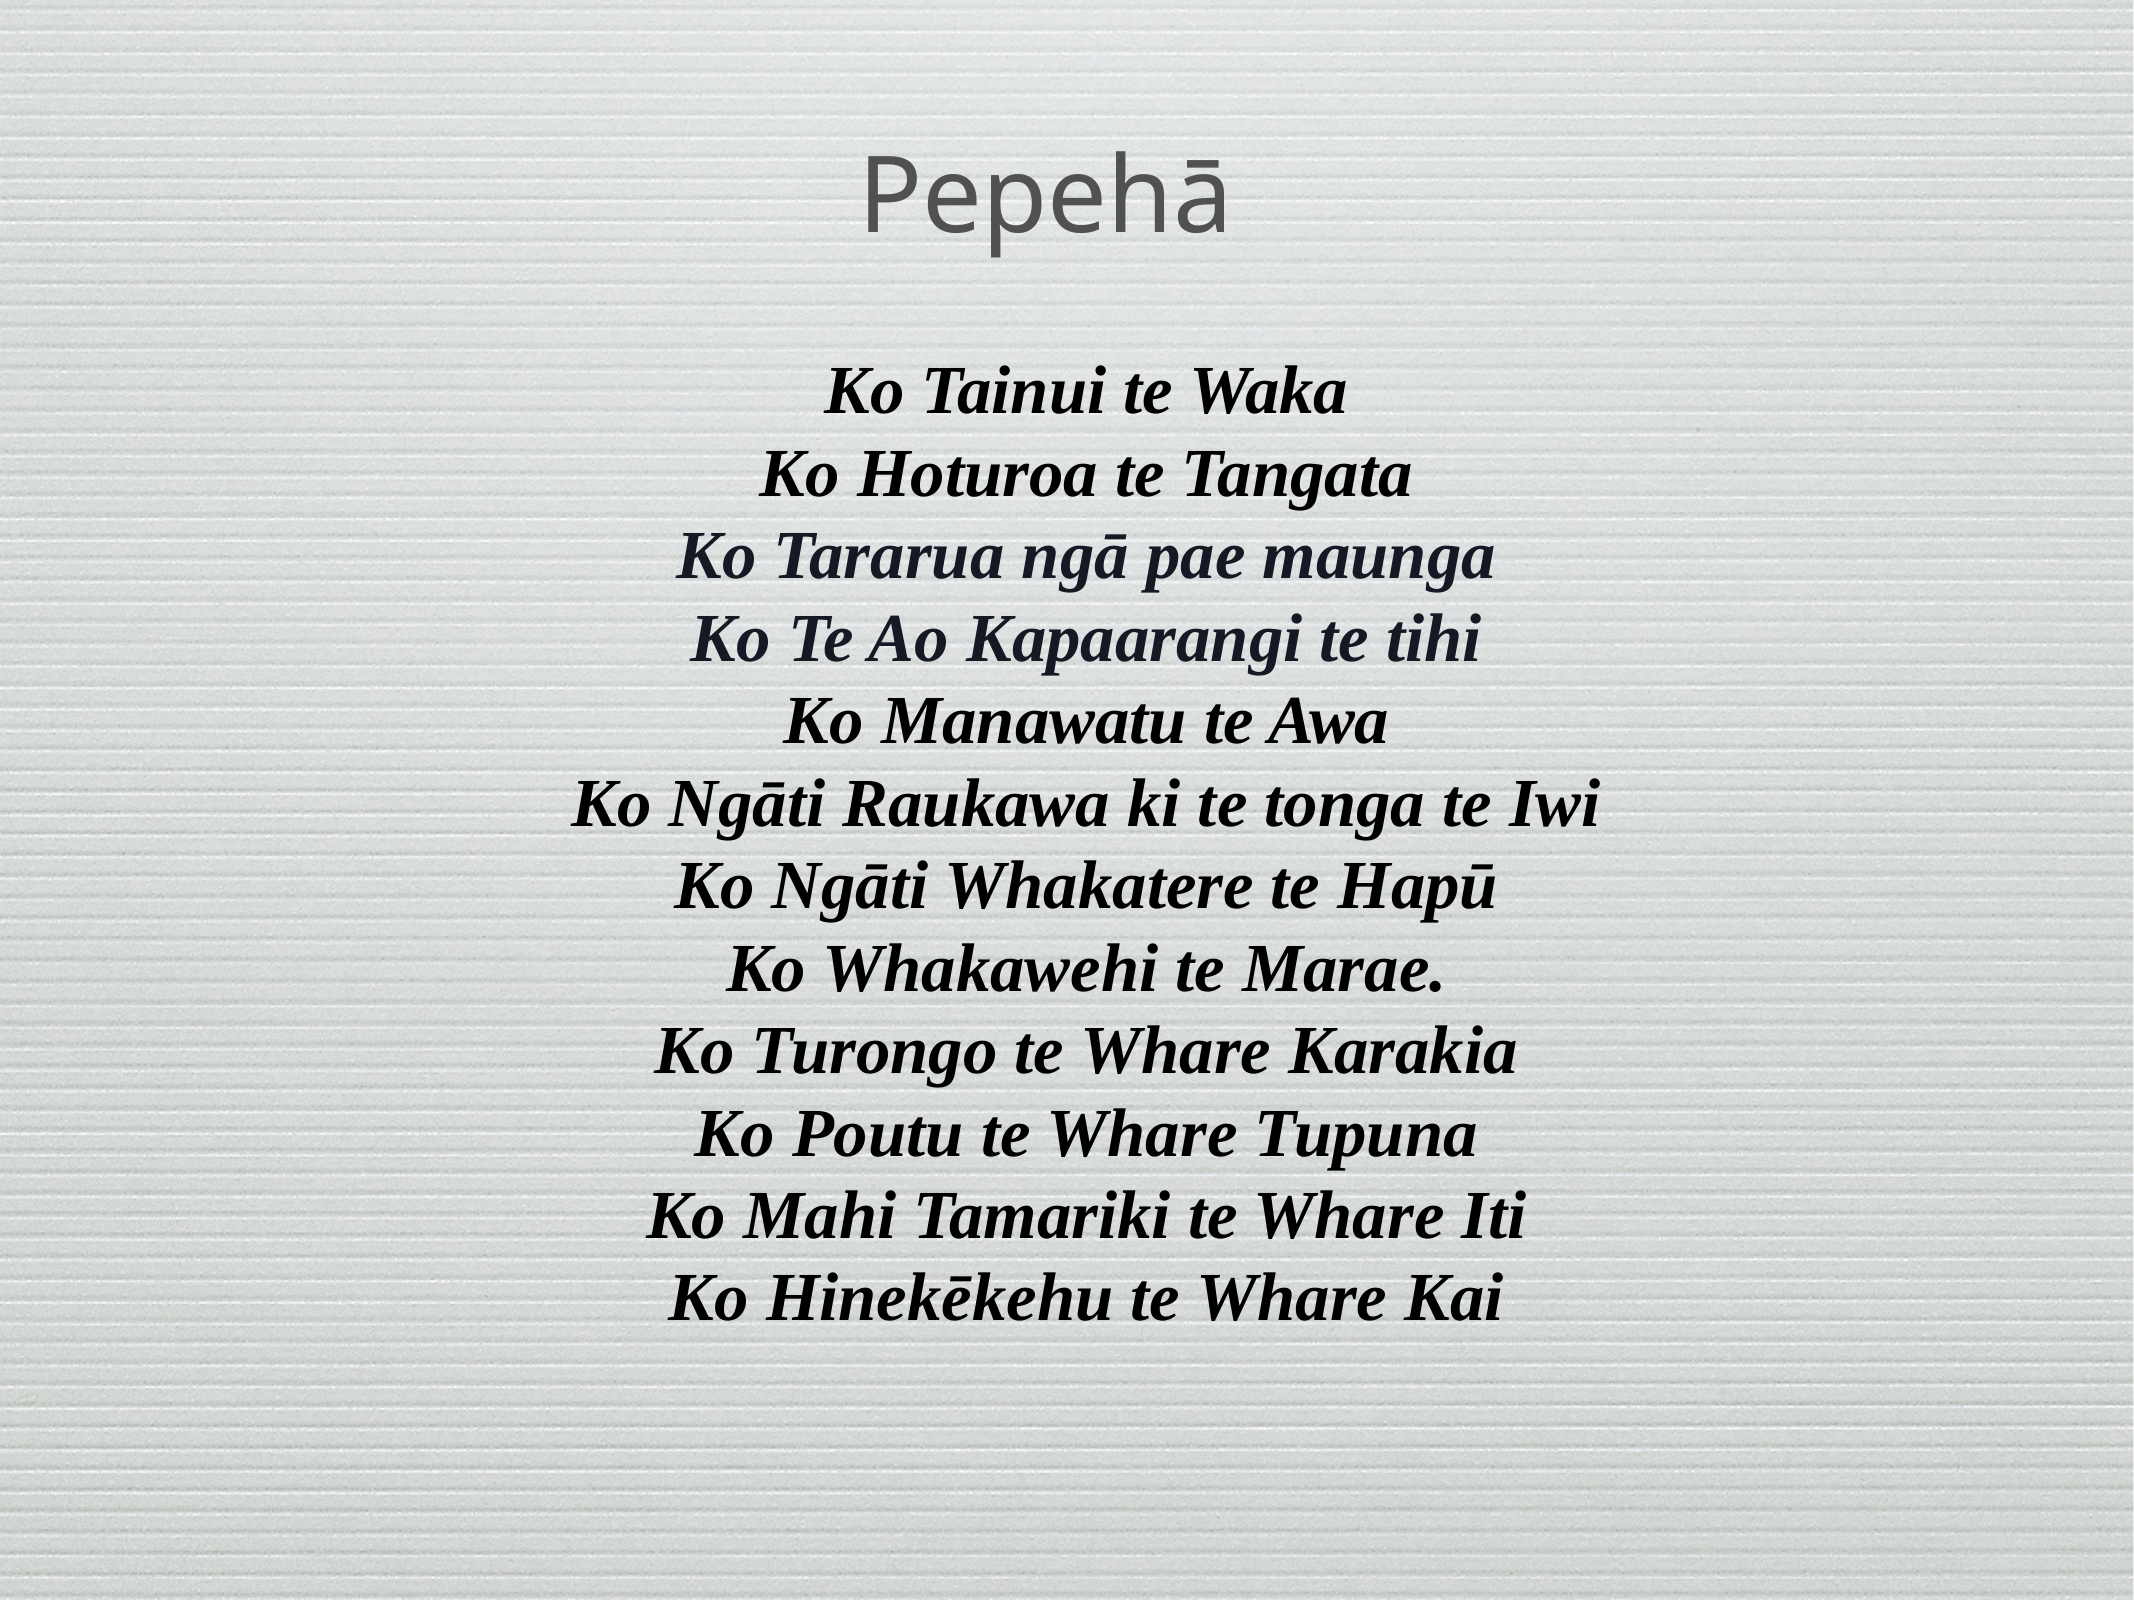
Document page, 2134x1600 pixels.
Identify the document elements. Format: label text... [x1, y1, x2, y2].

picture [0, 0, 2134, 1600]
text_box Ko Tainui te Waka Ko Hoturoa te Tangata Ko Tararua ngā pae maunga Ko Te Ao Kapaarangi te tihi Ko Manawatu te Awa Ko Ngāti Raukawa ki te tonga te Iwi Ko Ngāti Whakatere te Hapū Ko Whakawehi te Marae. Ko Turongo te Whare Karakia Ko Poutu te Whare Tupuna Ko Mahi Tamariki te Whare Iti Ko Hinekēkehu te Whare Kai [563, 336, 1611, 1343]
text_box Pepehā [849, 118, 1242, 263]
